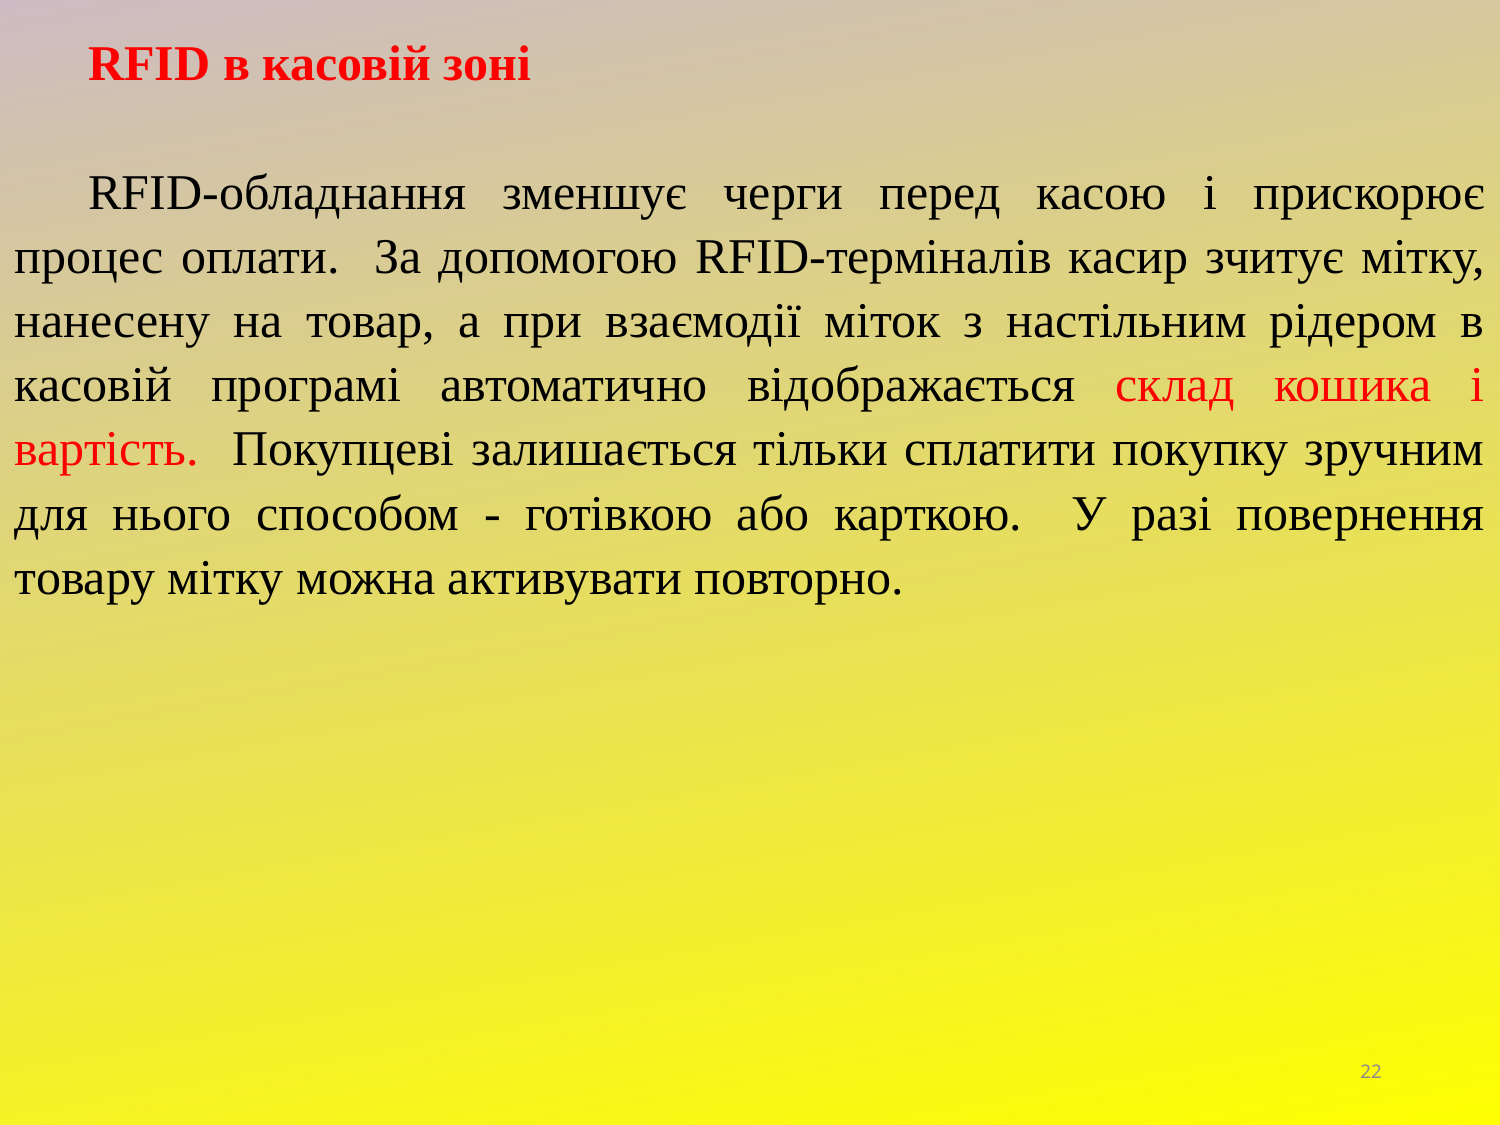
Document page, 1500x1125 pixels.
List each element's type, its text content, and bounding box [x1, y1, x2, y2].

text_box RFID в касовій зоні RFID-обладнання зменшує черги перед касою і прискорює процес оплати. За допомогою RFID-терміналів касир зчитує мітку, нанесену на товар, а при взаємодії міток з настільним рідером в касовій програмі автоматично відображається склад кошика і вартість. Покупцеві залишається тільки сплатити покупку зручним для нього способом - готівкою або карткою. У разі повернення товару мітку можна активувати повторно. [0, 19, 1500, 612]
slide_number 22 [1059, 1042, 1397, 1103]
